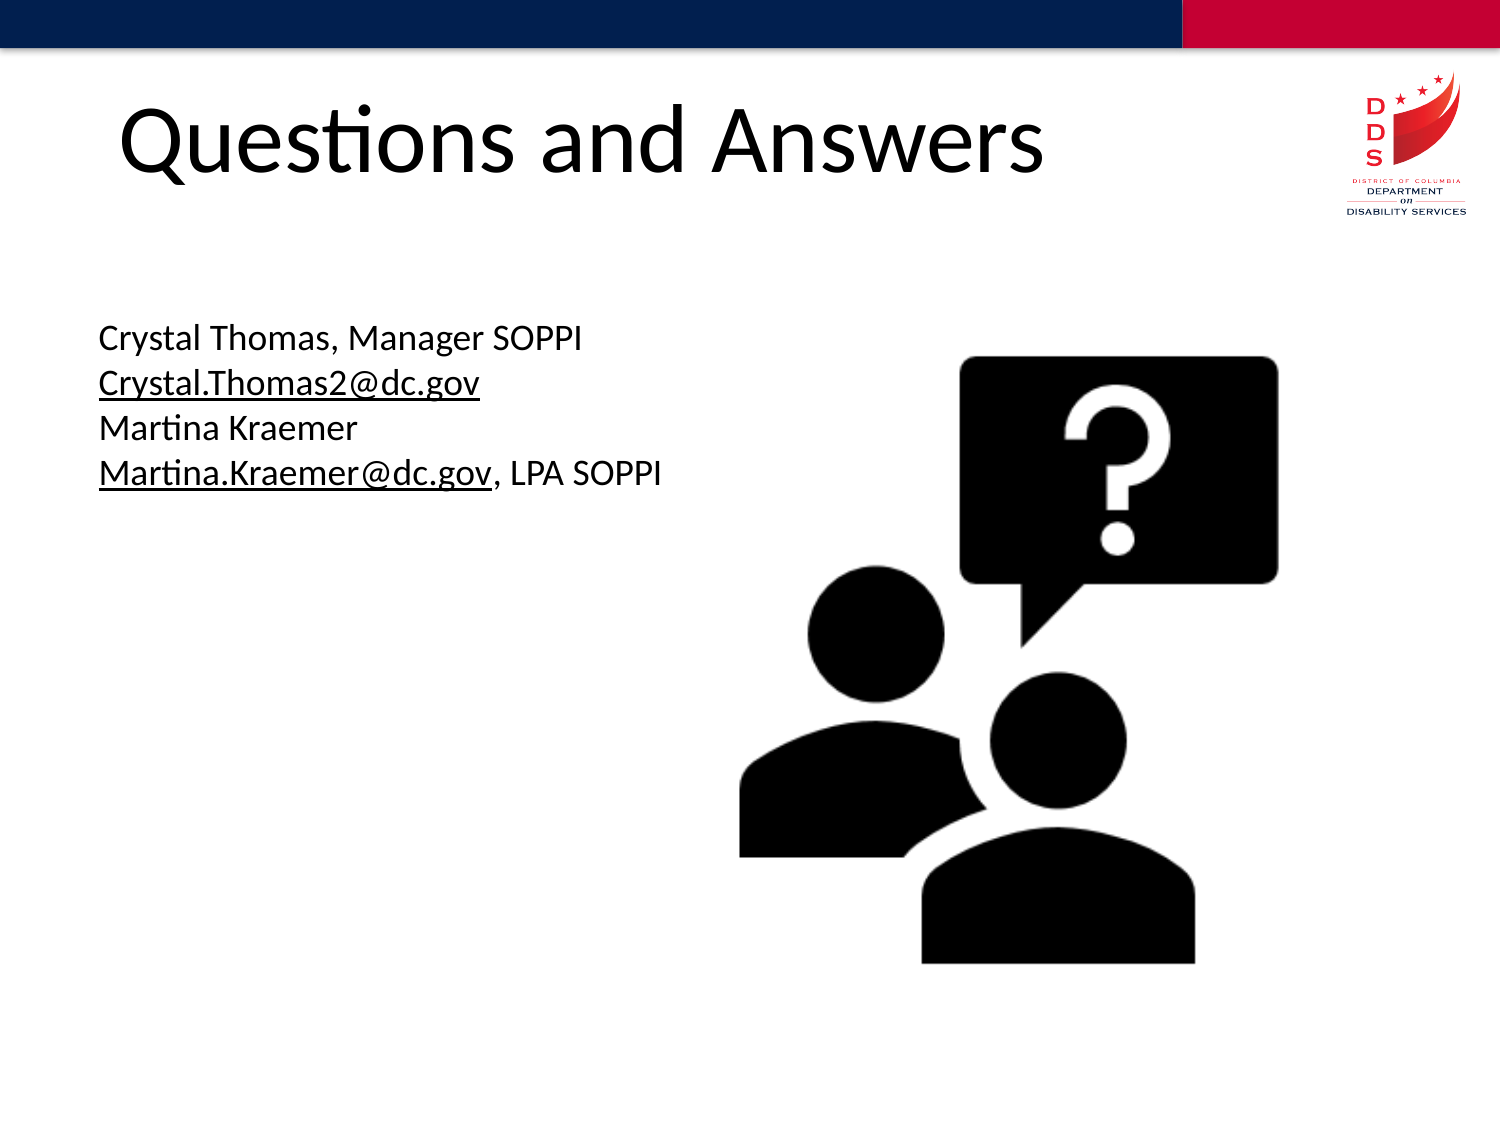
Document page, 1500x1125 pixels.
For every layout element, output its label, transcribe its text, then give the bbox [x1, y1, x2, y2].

text_box Crystal Thomas, Manager SOPPI Crystal.Thomas2@dc.gov Martina Kraemer Martina.Kraemer@dc.gov, LPA SOPPI [83, 305, 640, 501]
title Questions and Answers [103, 47, 1397, 201]
picture [1347, 69, 1466, 215]
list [645, 296, 1375, 1026]
